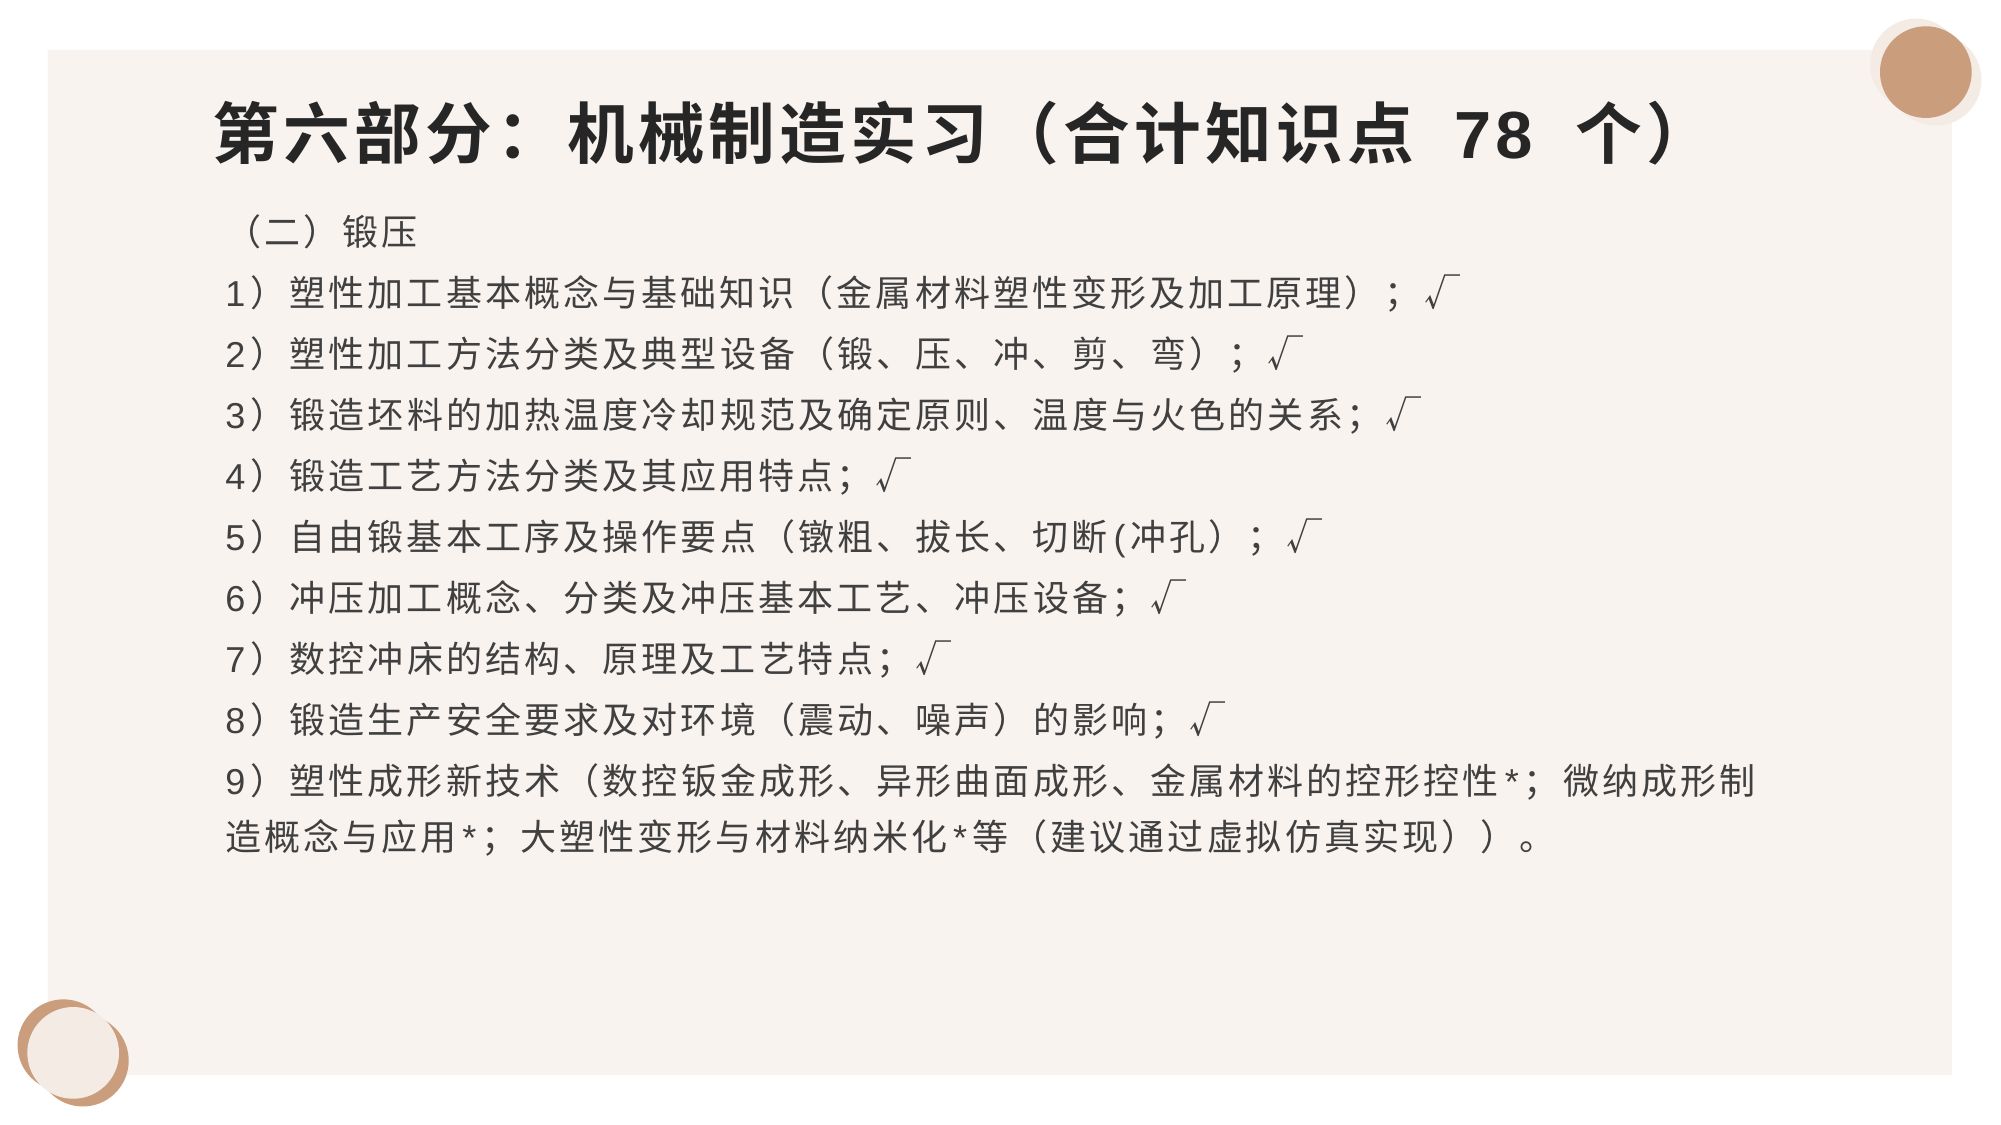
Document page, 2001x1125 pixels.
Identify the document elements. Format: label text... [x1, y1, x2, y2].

title 第六部分：机械制造实习（合计知识点 78 个） [197, 68, 1777, 187]
list （二）锻压 1）塑性加工基本概念与基础知识（金属材料塑性变形及加工原理）；√ 2）塑性加工方法分类及典型设备（锻、压、冲、剪、弯）；√ 3）锻造坯料的加热温度冷却规范及确定原则、温度与火色的关系；√ 4）锻造工艺方法分类及其应用特点；√ 5）自由锻基本工序及操作要点（镦粗、拔长、切断(冲孔）；√ 6）冲压加工概念、分类及冲压基本工艺、冲压设备；√ 7）数控冲床的结构、原理及工艺特点；√ 8）锻造生产安全要求及对环境（震动、噪声）的影响；√ 9）塑性成形新技术（数控钣金成形、异形曲面成形、金属材料的控形控性*；微纳成形制造概念与应用*；大塑性变形与材料纳米化*等（建议通过虚拟仿真实现））。 [210, 196, 1790, 878]
